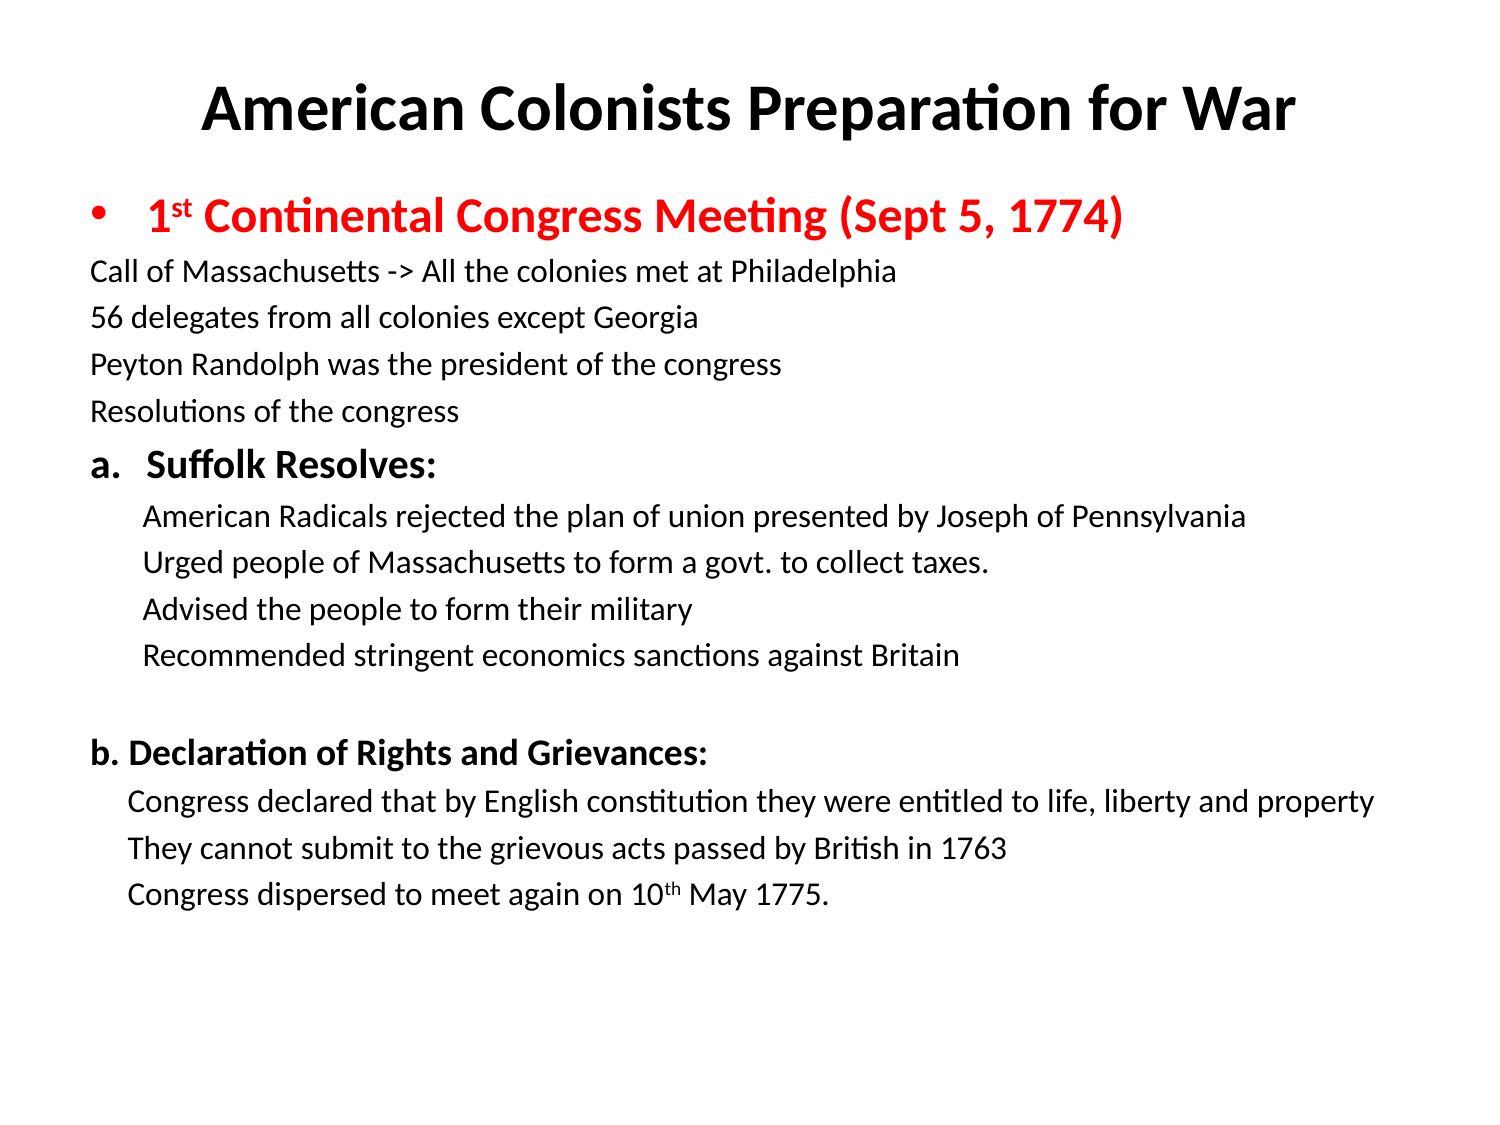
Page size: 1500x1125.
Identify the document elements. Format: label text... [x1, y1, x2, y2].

list 1st Continental Congress Meeting (Sept 5, 1774) Call of Massachusetts -> All the colonies met at Philadelphia 56 delegates from all colonies except Georgia Peyton Randolph was the president of the congress Resolutions of the congress Suffolk Resolves: American Radicals rejected the plan of union presented by Joseph of Pennsylvania Urged people of Massachusetts to form a govt. to collect taxes. Advised the people to form their military Recommended stringent economics sanctions against Britain b. Declaration of Rights and Grievances: Congress declared that by English constitution they were entitled to life, liberty and property They cannot submit to the grievous acts passed by British in 1763 Congress dispersed to meet again on 10th May 1775. [75, 174, 1425, 1005]
title American Colonists Preparation for War [75, 45, 1425, 163]
